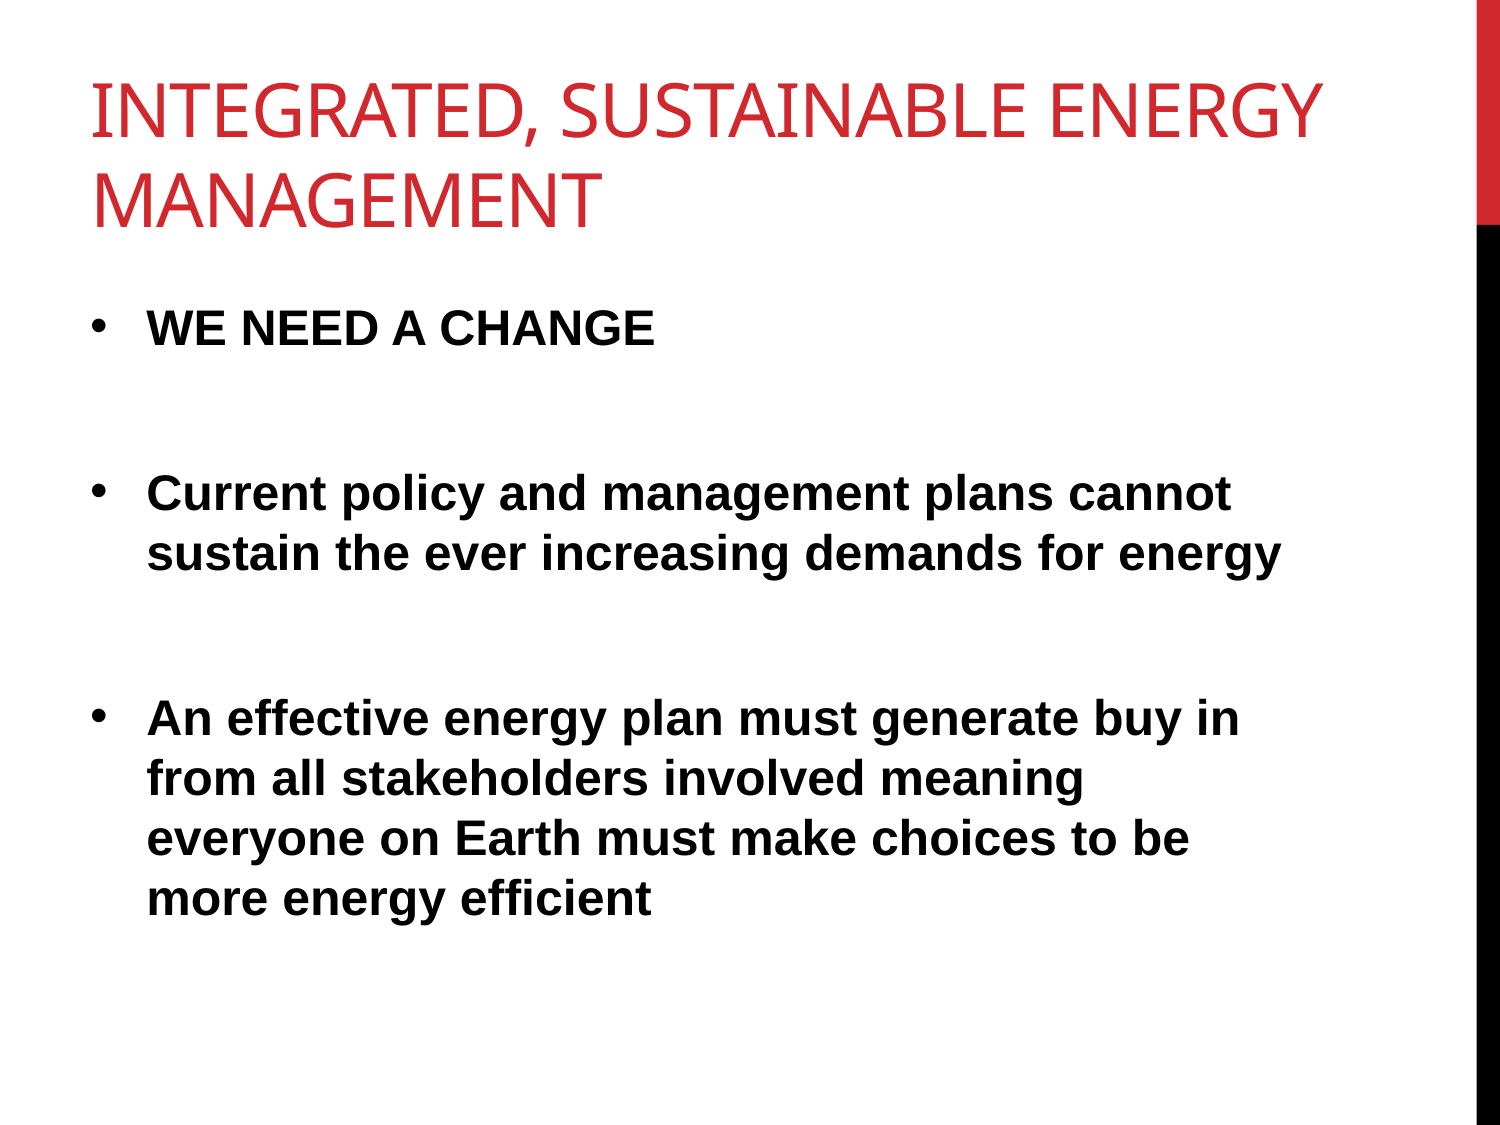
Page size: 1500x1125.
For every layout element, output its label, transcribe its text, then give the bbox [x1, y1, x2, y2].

list WE NEED A CHANGE Current policy and management plans cannot sustain the ever increasing demands for energy An effective energy plan must generate buy in from all stakeholders involved meaning everyone on Earth must make choices to be more energy efficient [75, 287, 1325, 1005]
title Integrated, Sustainable energy management [75, 25, 1375, 250]
